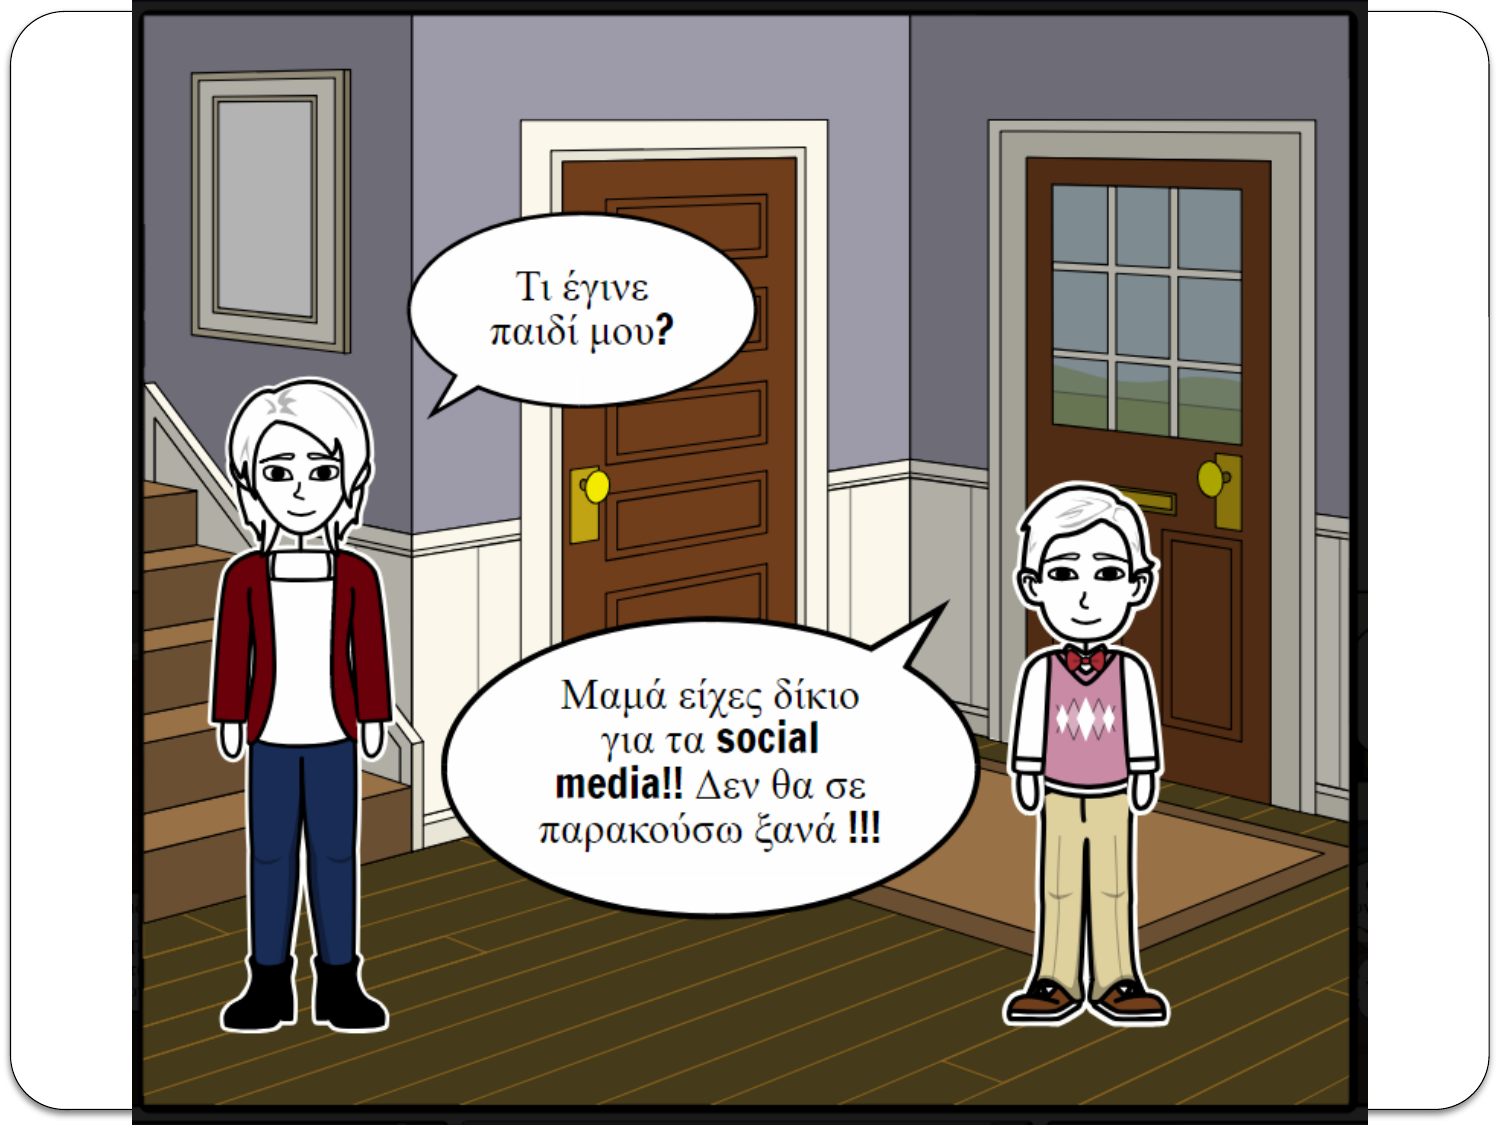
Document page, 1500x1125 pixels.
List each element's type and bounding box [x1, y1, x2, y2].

picture [132, 0, 1368, 1125]
